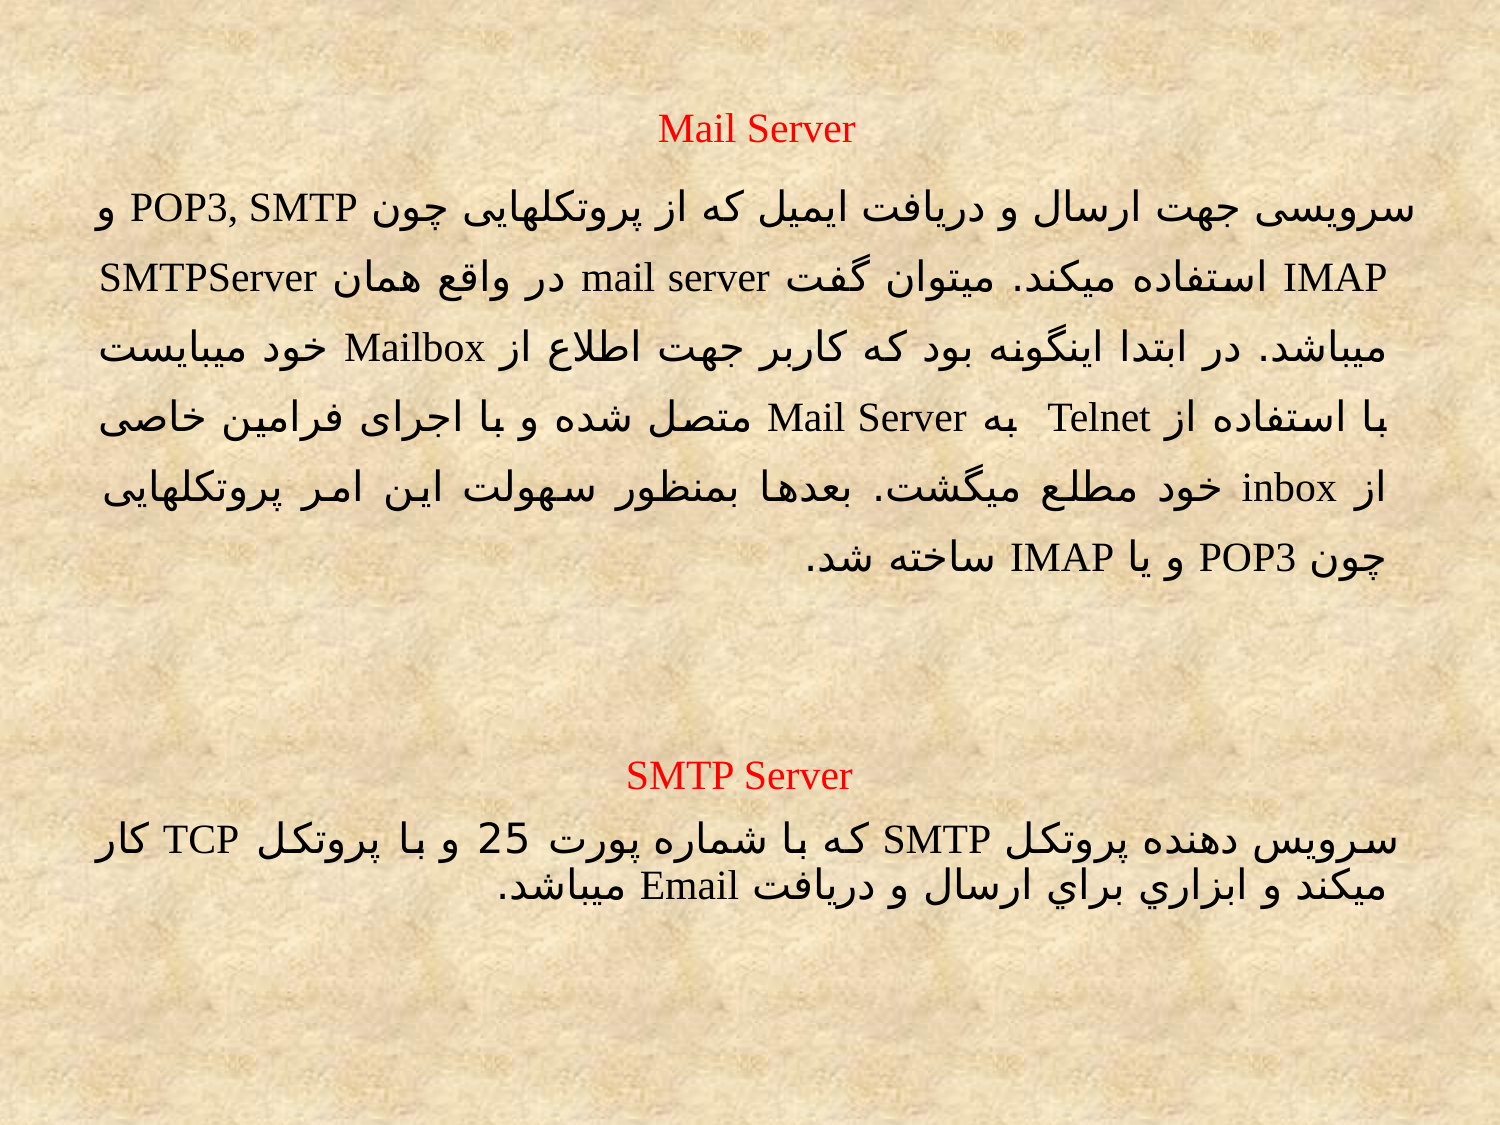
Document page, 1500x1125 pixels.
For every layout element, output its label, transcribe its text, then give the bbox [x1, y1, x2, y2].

text_box Mail Server سرویسی جهت ارسال و دریافت ایمیل که از پروتکلهایی چون POP3, SMTP و IMAP استفاده میکند. میتوان گفت mail server در واقع همان SMTPServer میباشد. در ابتدا اینگونه بود که کاربر جهت اطلاع از Mailbox خود میبایست با استفاده از Telnet به Mail Server متصل شده و با اجرای فرامین خاصی از inbox خود مطلع میگشت. بعدها بمنظور سهولت این امر پروتکلهایی چون POP3 و یا IMAP ساخته شد. SMTP Server سرويس دهنده پروتكل SMTP كه با شماره پورت 25 و با پروتکل TCP كار ميكند و ابزاري براي ارسال و دريافت Email ميباشد. [81, 93, 1432, 1039]
picture [0, 0, 1500, 1125]
